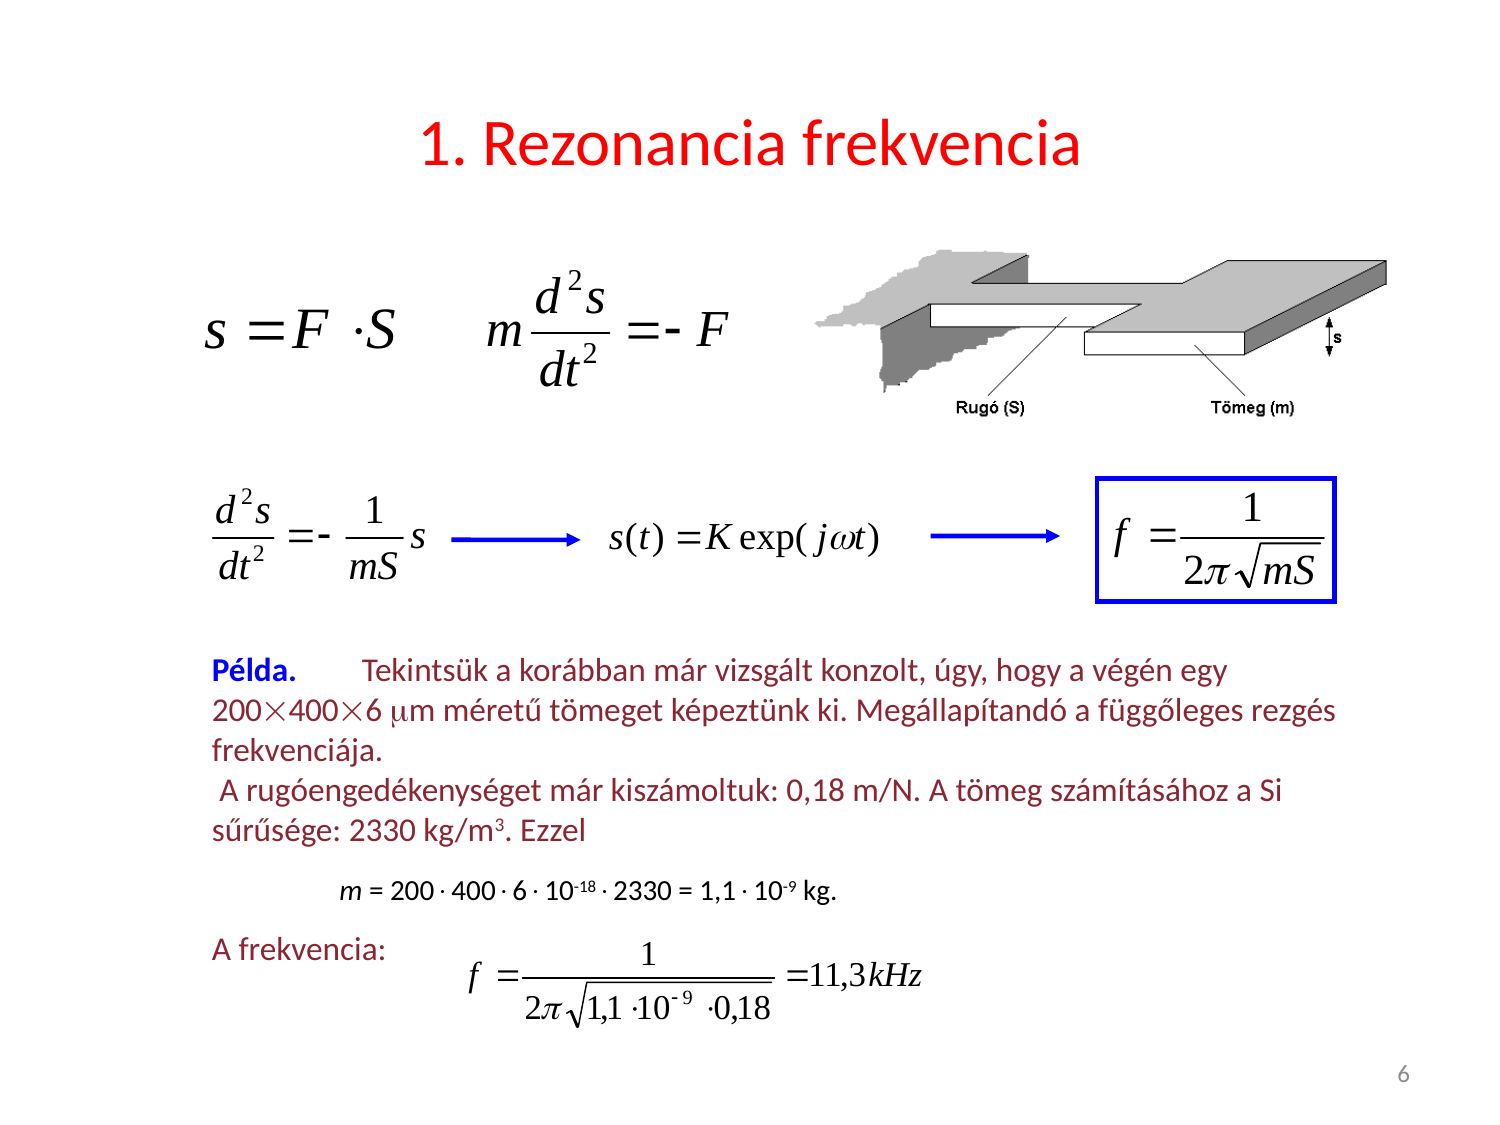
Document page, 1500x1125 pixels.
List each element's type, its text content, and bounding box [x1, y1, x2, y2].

title 1. Rezonancia frekvencia [75, 45, 1425, 233]
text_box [194, 294, 413, 364]
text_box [159, 640, 1392, 1037]
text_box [478, 255, 742, 399]
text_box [805, 227, 1397, 433]
slide_number 6 [1074, 1042, 1425, 1103]
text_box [205, 477, 1333, 600]
